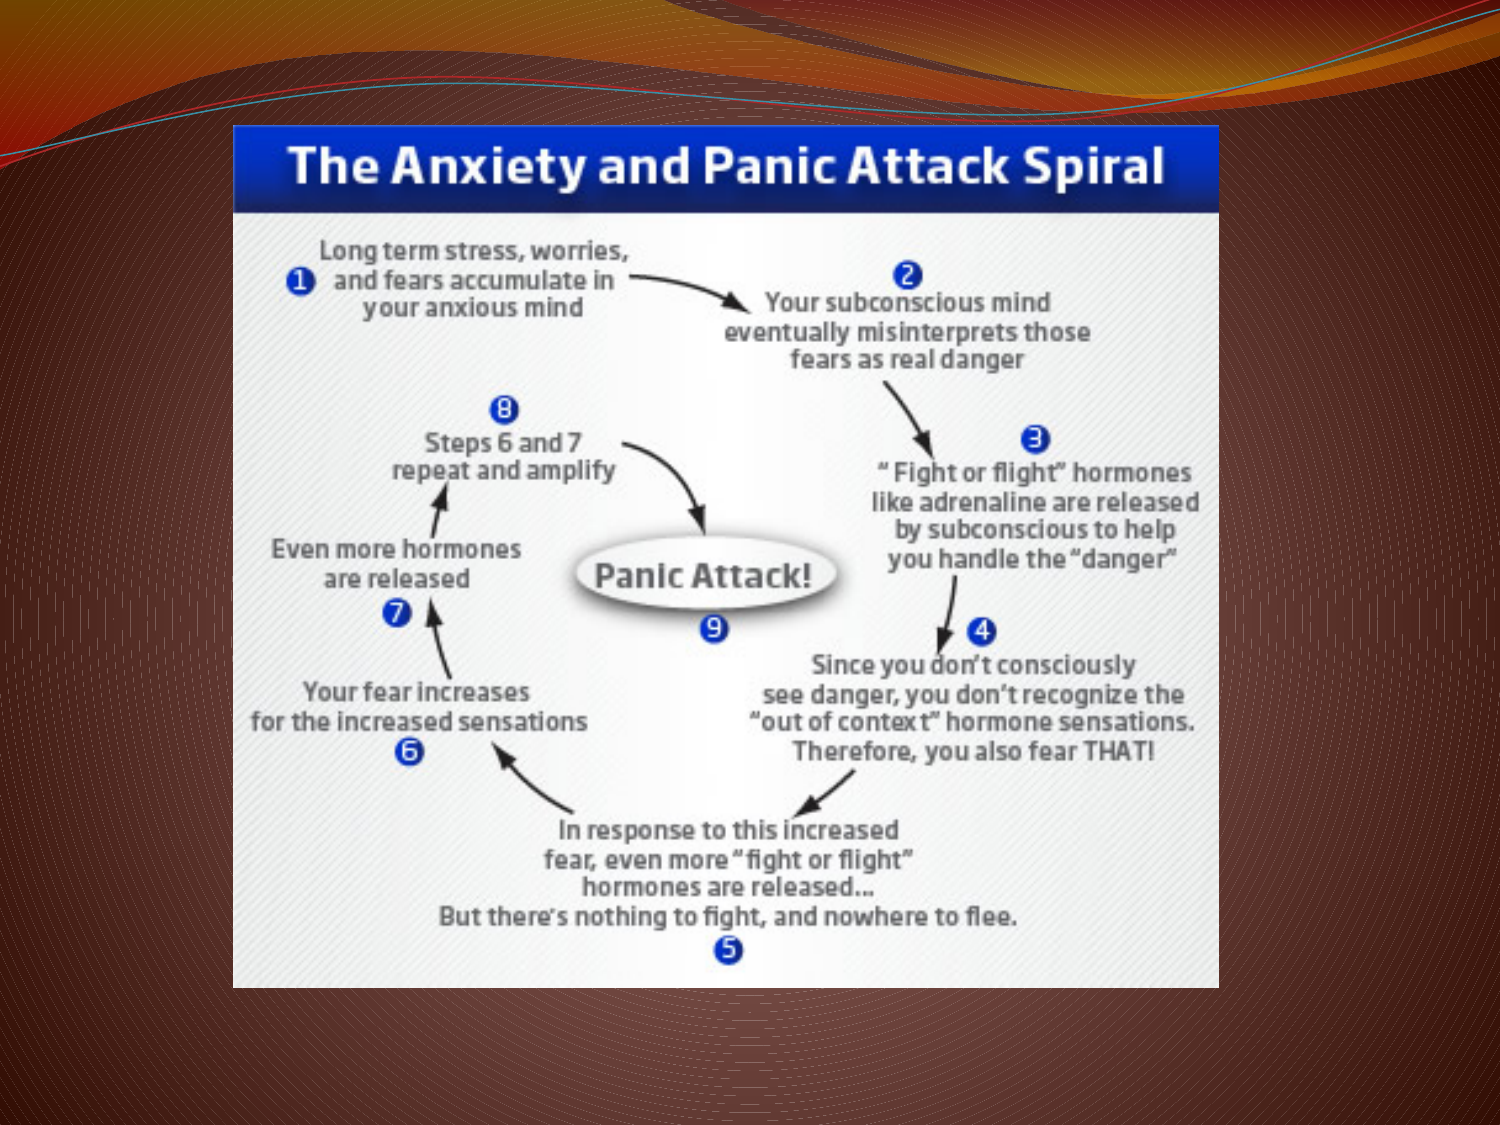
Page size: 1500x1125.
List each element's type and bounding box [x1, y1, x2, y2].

list [232, 125, 1219, 988]
